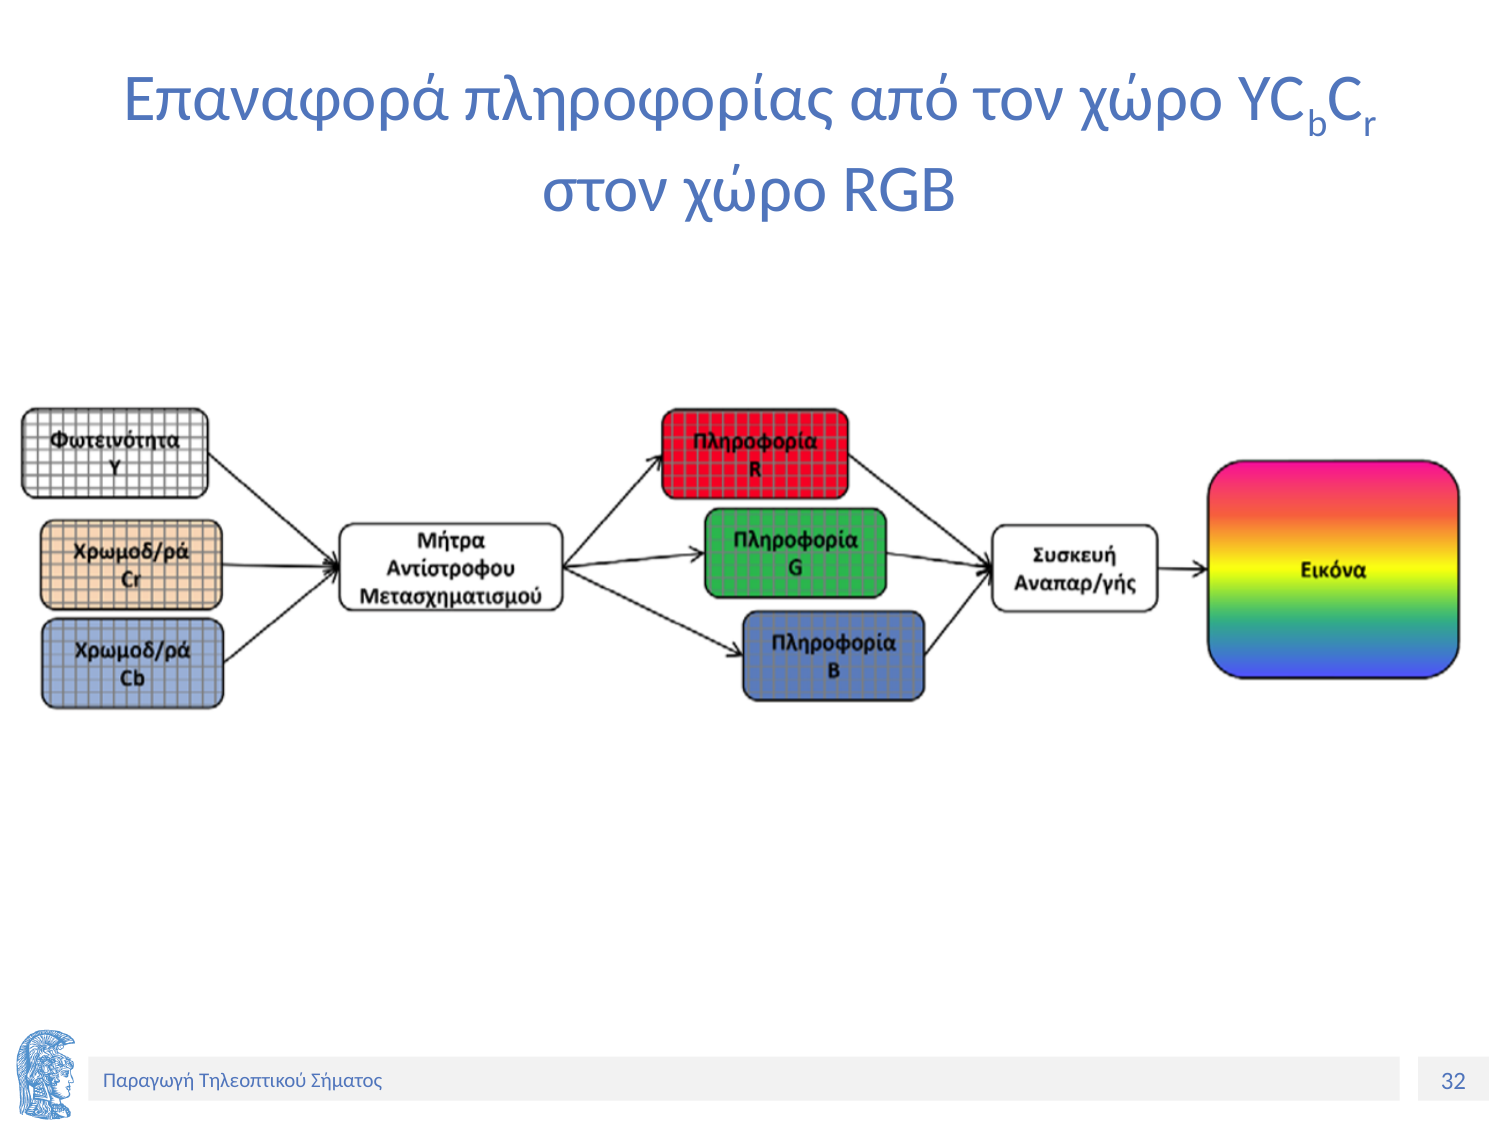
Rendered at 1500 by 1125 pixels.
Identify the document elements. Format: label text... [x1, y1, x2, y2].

title Επαναφορά πληροφορίας από τον χώρο YCbCr στον χώρο RGB [75, 45, 1425, 233]
picture [9, 1026, 81, 1120]
picture [0, 393, 1500, 732]
